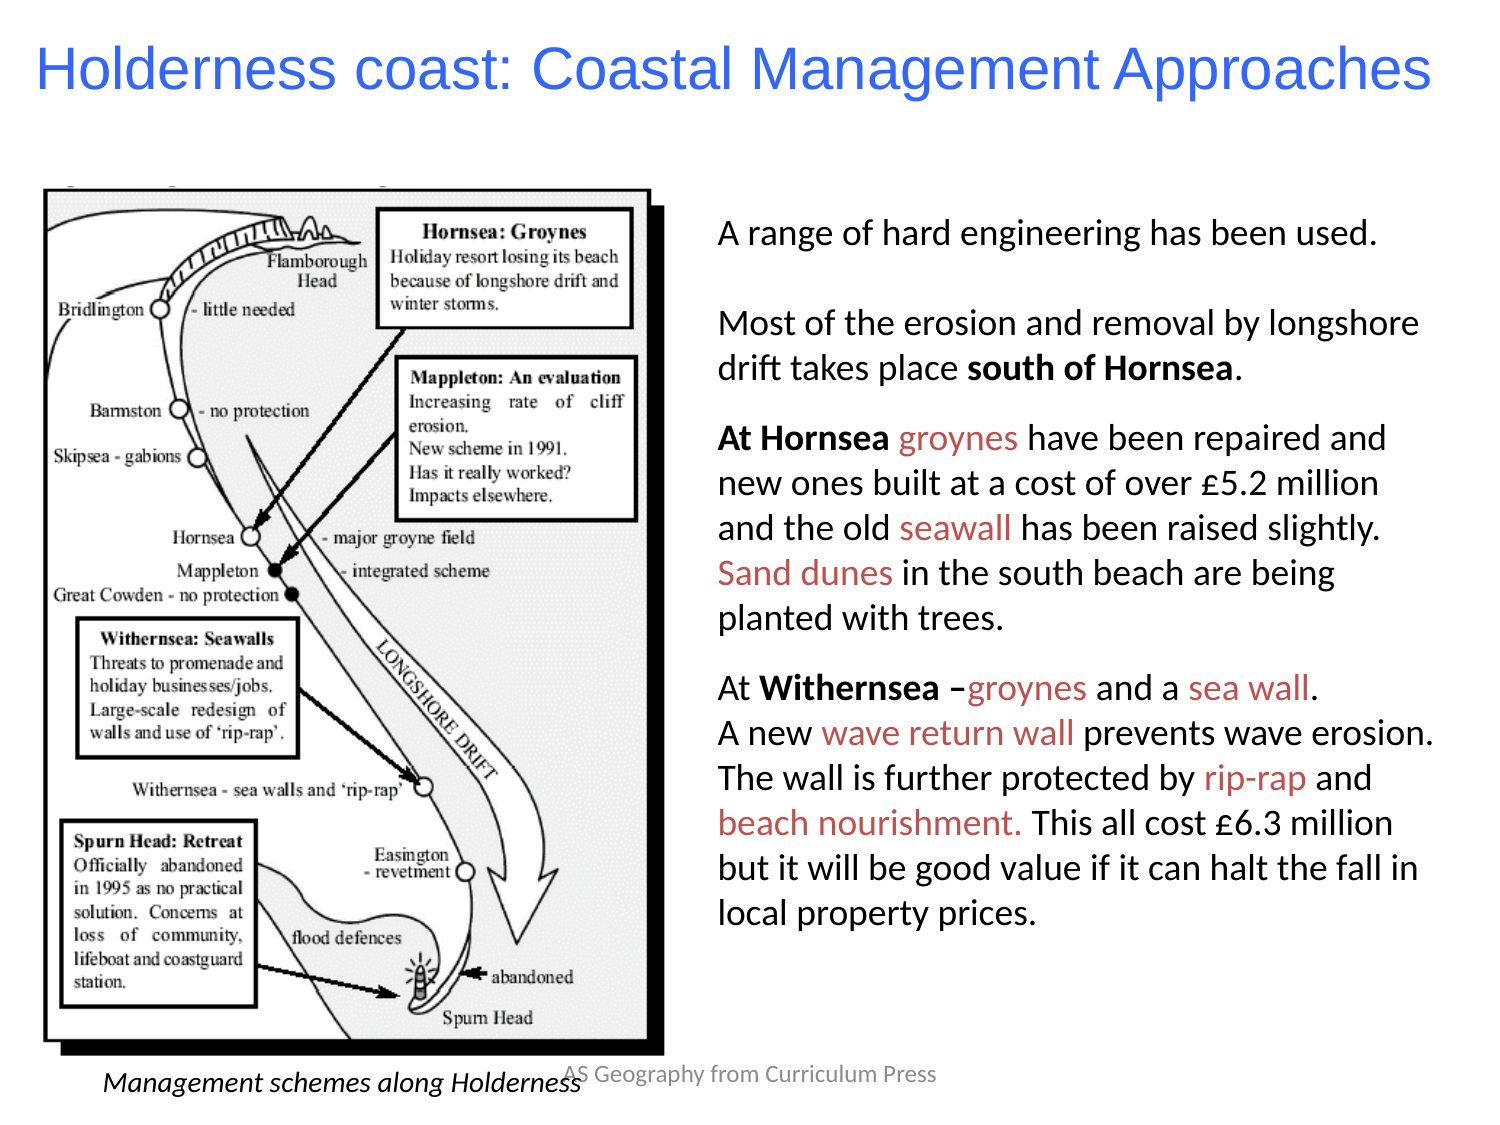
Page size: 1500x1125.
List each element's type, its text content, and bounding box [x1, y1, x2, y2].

picture [28, 186, 680, 1065]
title Holderness coast: Coastal Management Approaches [20, 0, 1459, 174]
footer AS Geography from Curriculum Press [621, 1042, 988, 1103]
text_box Management schemes along Holderness [64, 1073, 621, 1106]
text_box A range of hard engineering has been used. Most of the erosion and removal by longshore drift takes place south of Hornsea. At Hornsea groynes have been repaired and new ones built at a cost of over £5.2 million and the old seawall has been raised slightly. Sand dunes in the south beach are being planted with trees. At Withernsea –groynes and a sea wall. A new wave return wall prevents wave erosion. The wall is further protected by rip-rap and beach nourishment. This all cost £6.3 million but it will be good value if it can halt the fall in local property prices. [702, 200, 1459, 1004]
